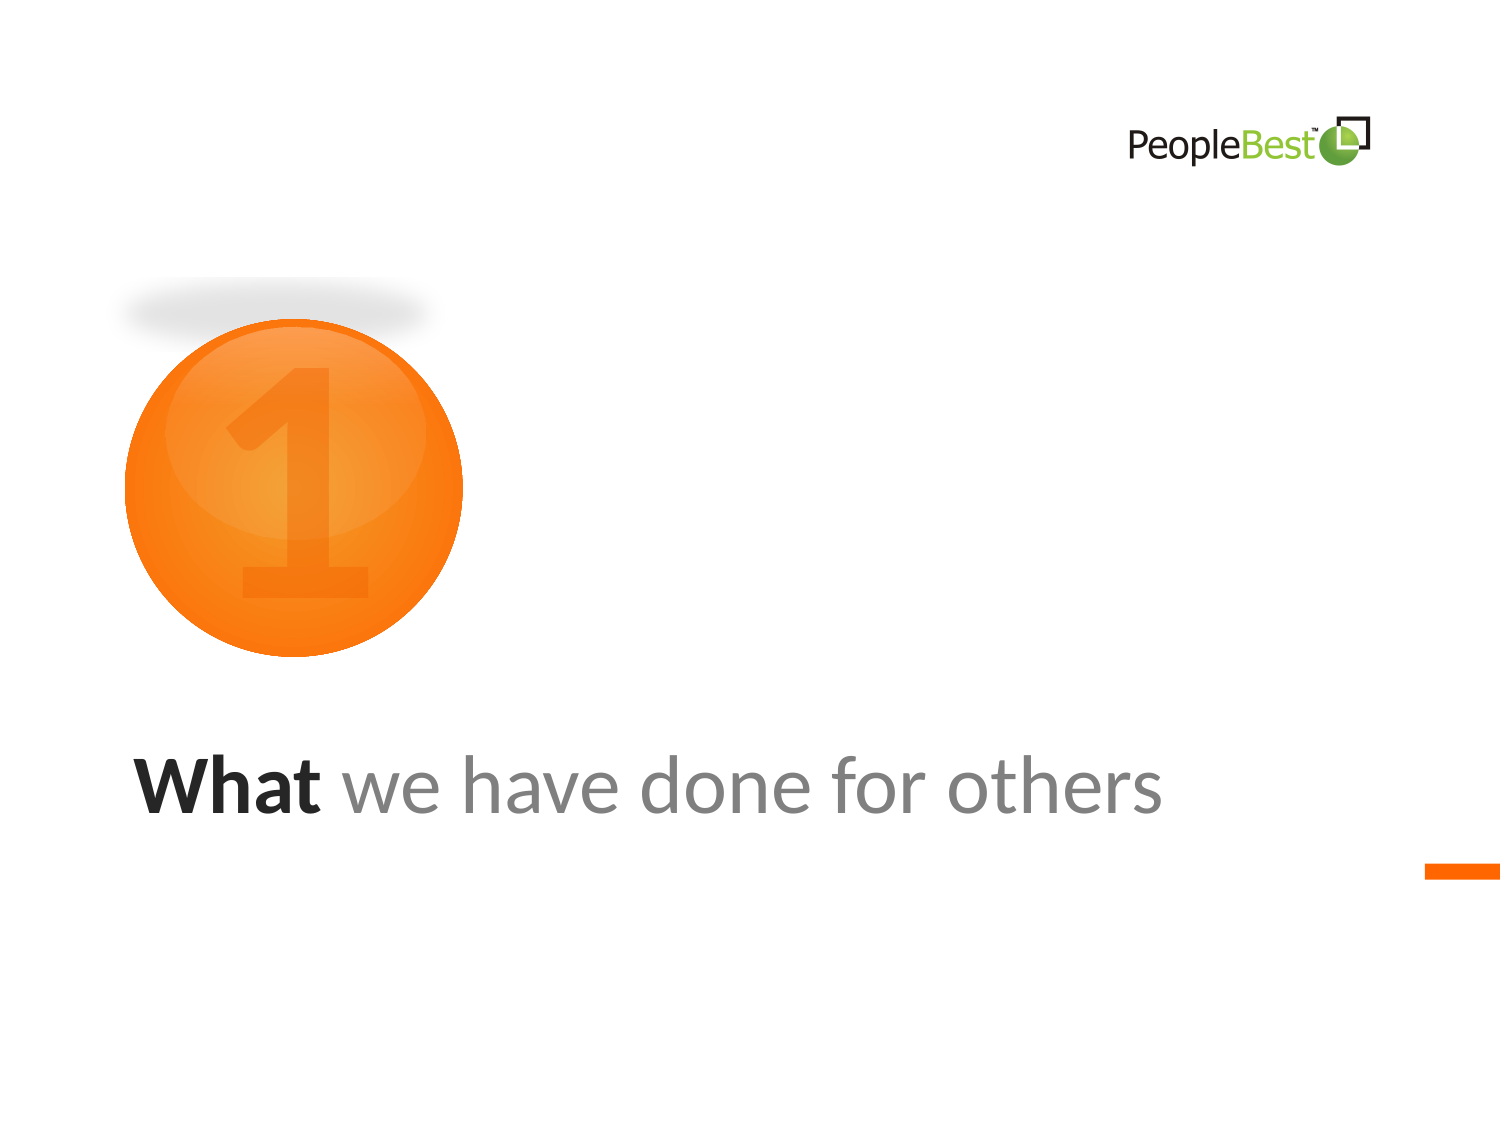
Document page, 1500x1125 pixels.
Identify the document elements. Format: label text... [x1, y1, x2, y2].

title What we have done for others [118, 722, 1394, 947]
text_box 1 [187, 237, 388, 678]
picture [1124, 112, 1376, 171]
